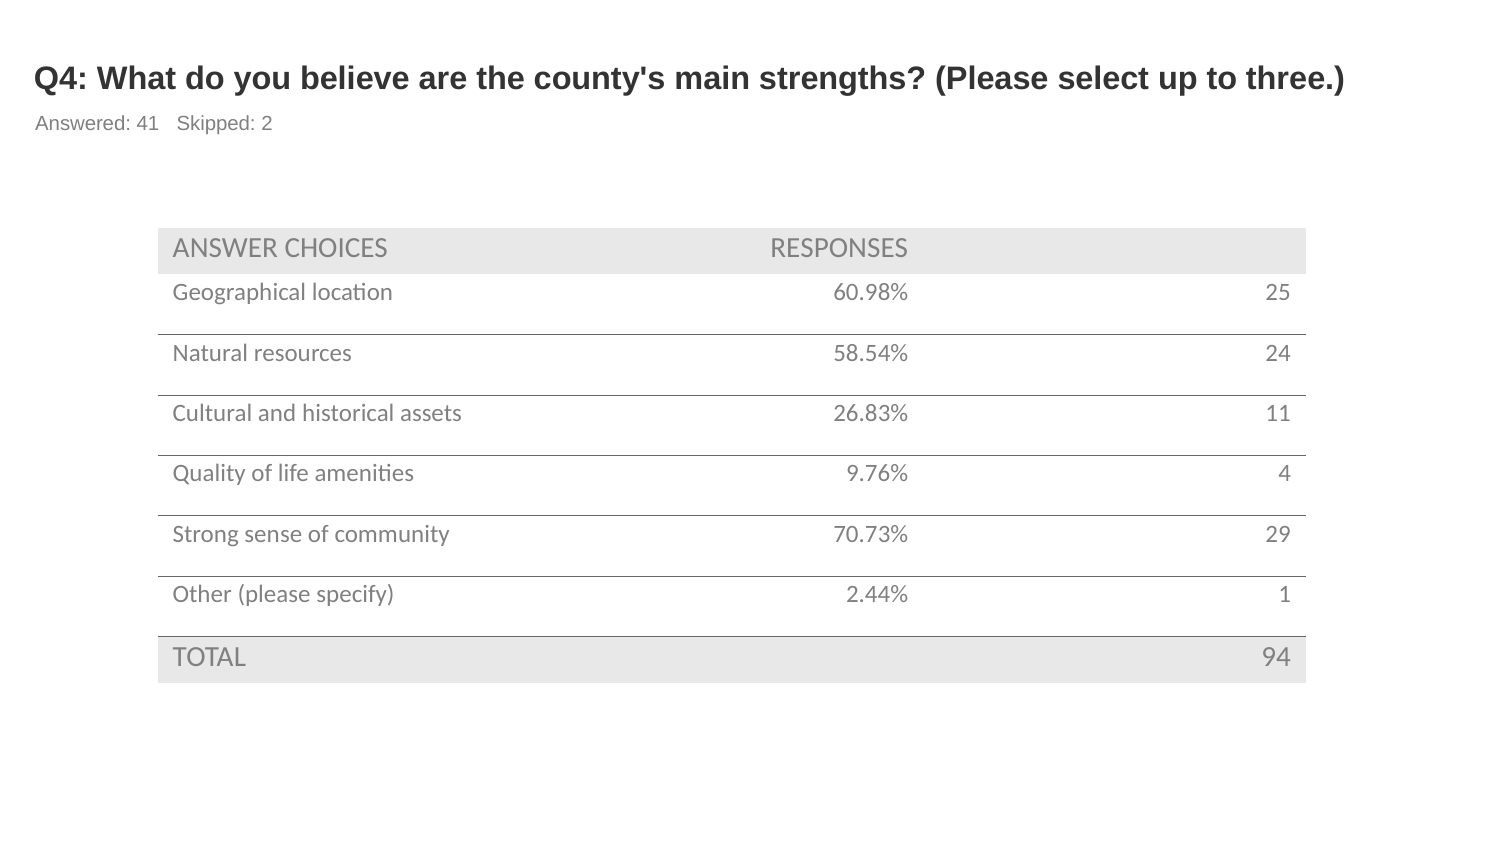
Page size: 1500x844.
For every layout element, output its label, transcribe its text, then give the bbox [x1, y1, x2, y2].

table_cell Quality of life amenities [158, 456, 540, 515]
table_cell 29 [923, 516, 1306, 576]
table_cell 24 [923, 335, 1306, 395]
table_cell 25 [923, 274, 1306, 334]
table_cell 1 [923, 577, 1306, 636]
table_cell 58.54% [540, 335, 923, 395]
table_cell [540, 637, 923, 683]
title Q4: What do you believe are the county's main strengths? (Please select up to three.) [18, 13, 1369, 104]
table_cell 2.44% [540, 577, 923, 636]
table_cell 9.76% [540, 456, 923, 515]
list Answered: 41 Skipped: 2 [20, 102, 1371, 143]
table_cell 26.83% [540, 396, 923, 455]
table_cell Strong sense of community [158, 516, 540, 576]
table_header RESPONSES [540, 228, 923, 274]
table_cell 60.98% [540, 274, 923, 334]
table_cell 4 [923, 456, 1306, 515]
table_header [923, 228, 1306, 274]
table_cell 70.73% [540, 516, 923, 576]
table_header ANSWER CHOICES [158, 228, 540, 274]
table_cell Other (please specify) [158, 577, 540, 636]
table_cell Cultural and historical assets [158, 396, 540, 455]
table_cell 11 [923, 396, 1306, 455]
table_cell Geographical location [158, 274, 540, 334]
table_cell Natural resources [158, 335, 540, 395]
table_cell 94 [923, 637, 1306, 683]
table_cell TOTAL [158, 637, 540, 683]
